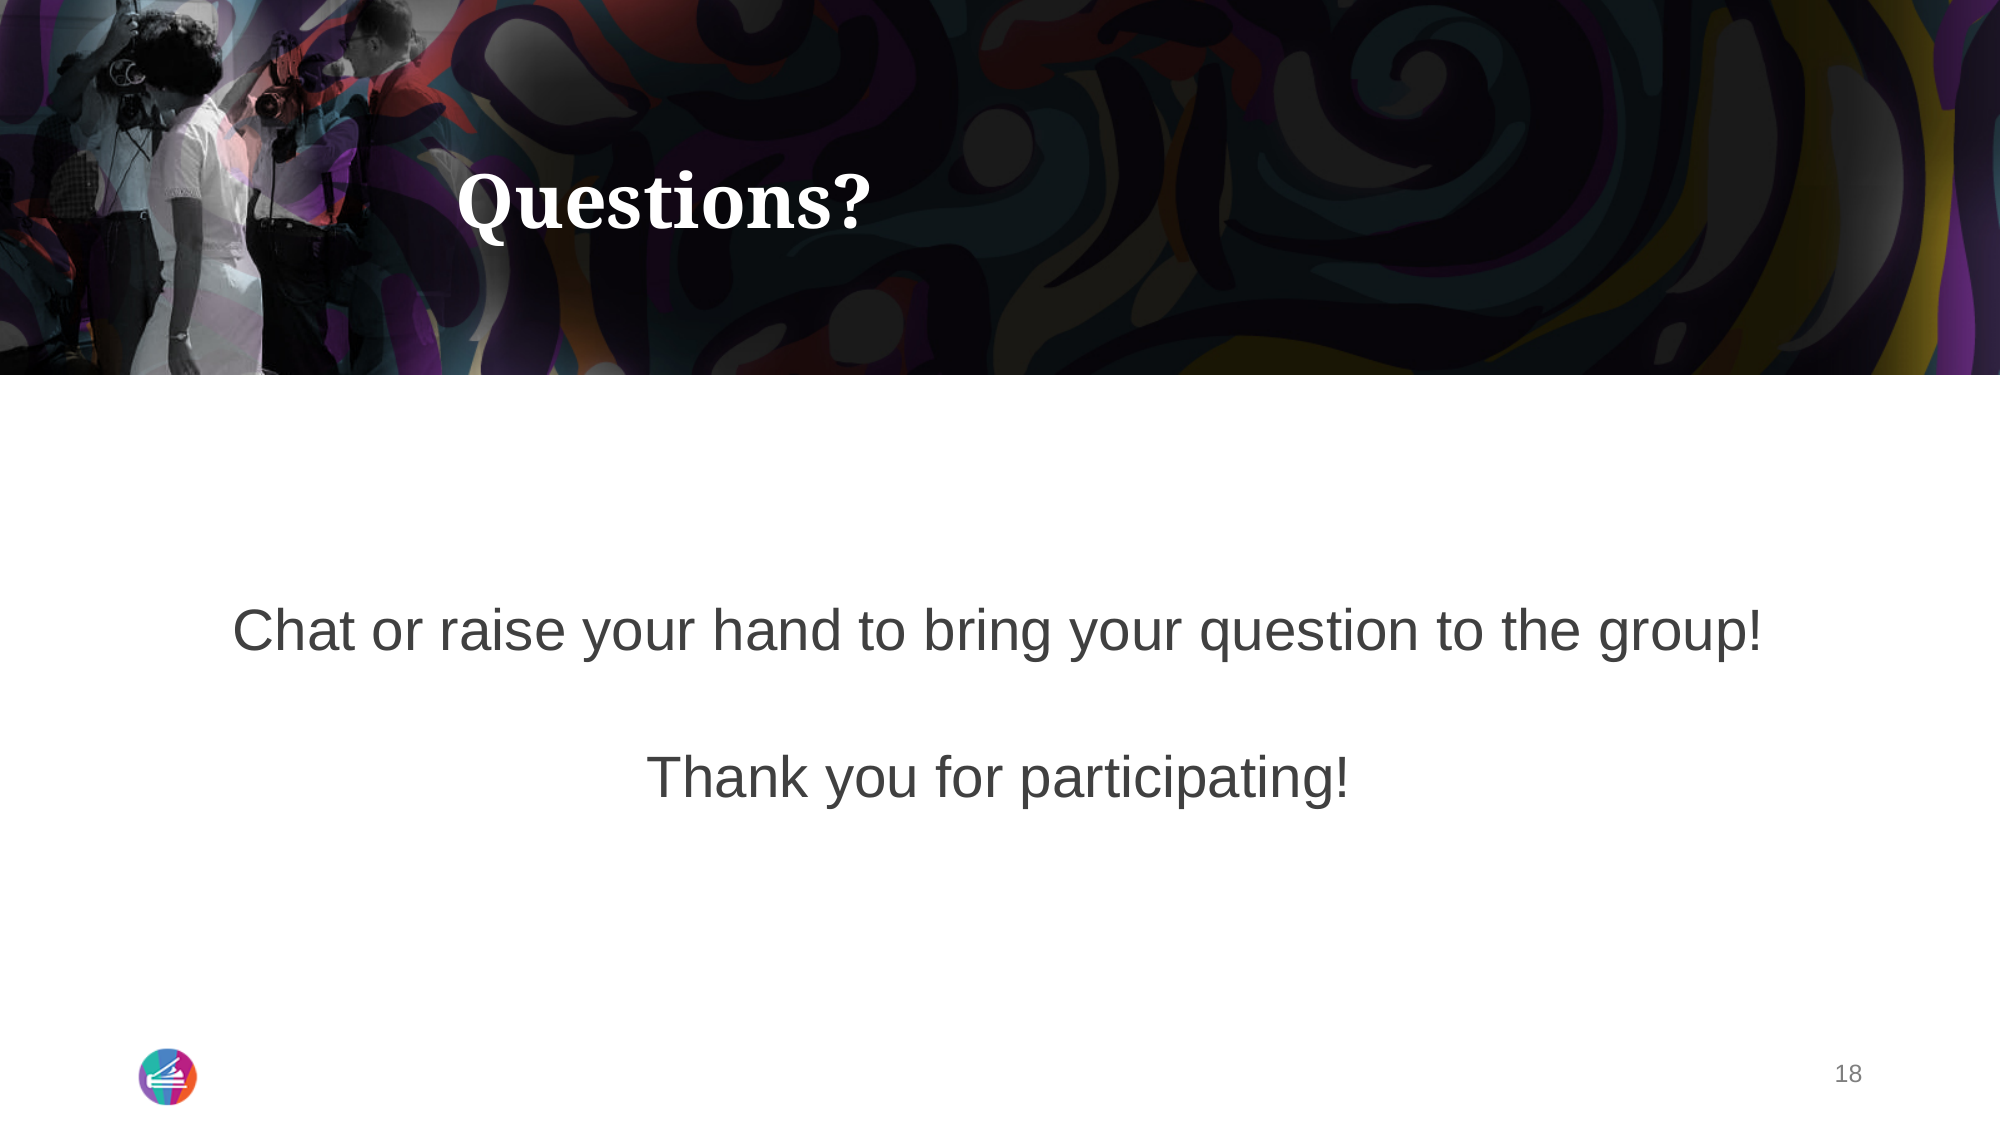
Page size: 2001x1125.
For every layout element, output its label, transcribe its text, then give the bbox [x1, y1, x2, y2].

picture [0, 0, 2000, 375]
title Questions? [440, 66, 1863, 343]
picture [136, 1046, 199, 1108]
slide_number 18 [1712, 1042, 1863, 1103]
list Chat or raise your hand to bring your question to the group! Thank you for participating! [136, 436, 1863, 1023]
